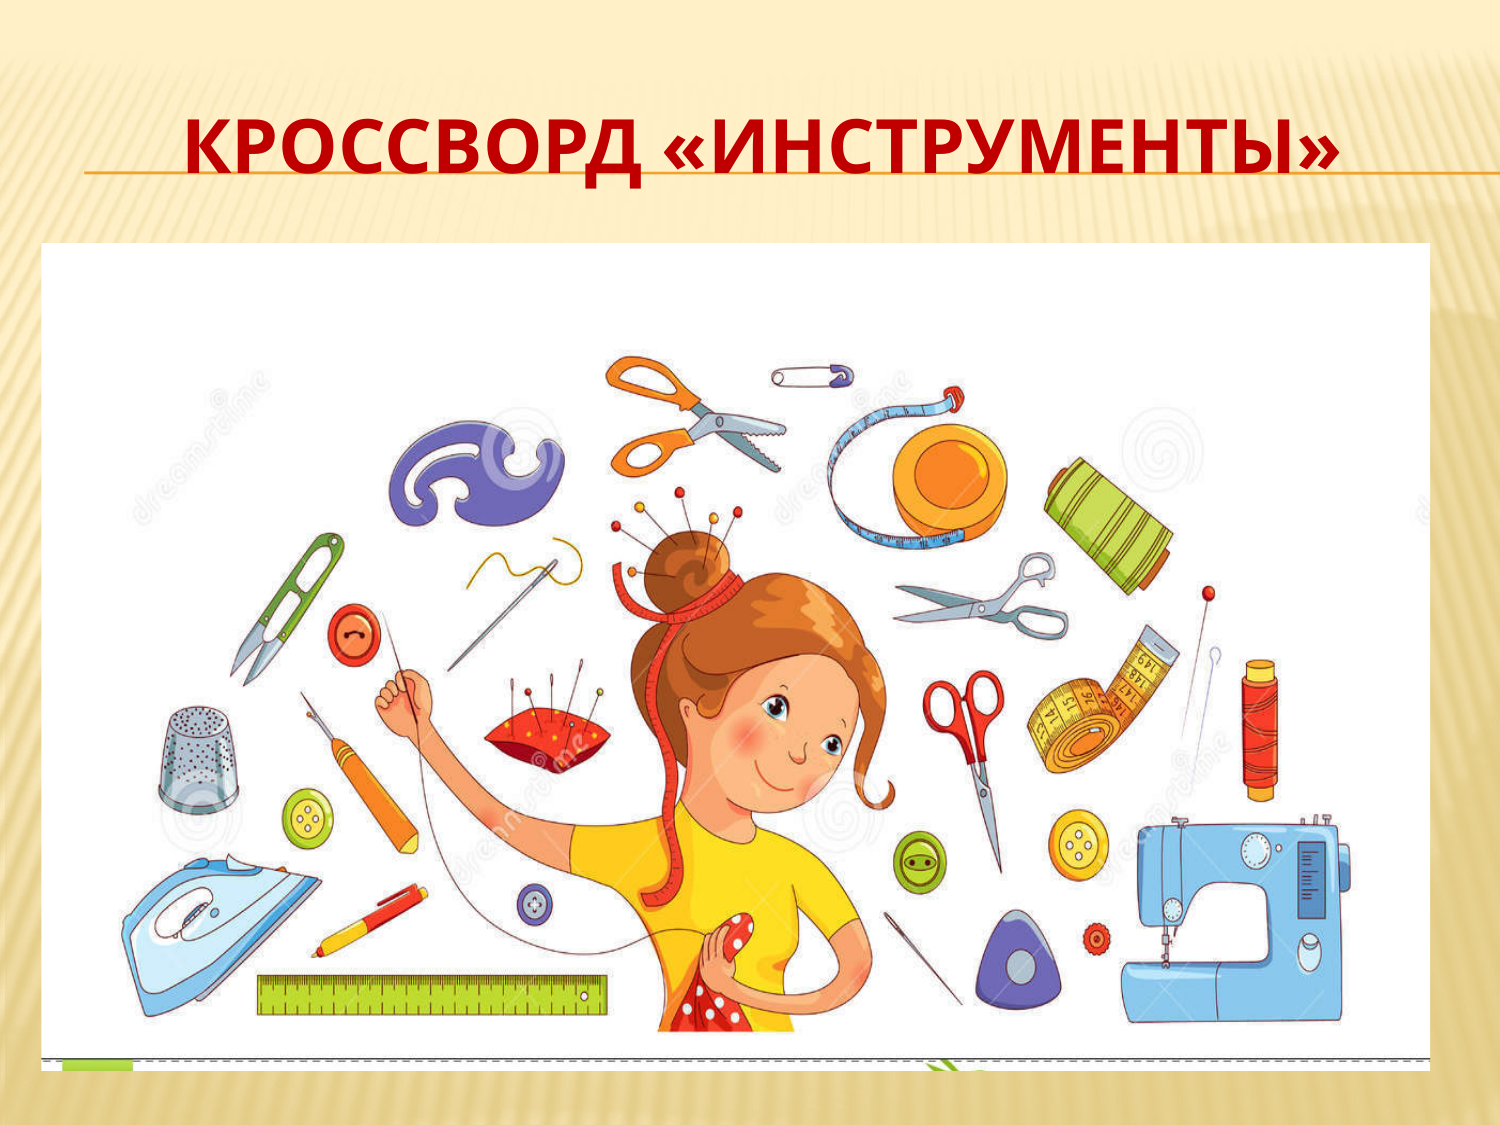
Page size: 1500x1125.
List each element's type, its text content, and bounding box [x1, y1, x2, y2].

picture [40, 243, 1431, 1071]
title Кроссворд «Инструменты» [50, 75, 1475, 213]
